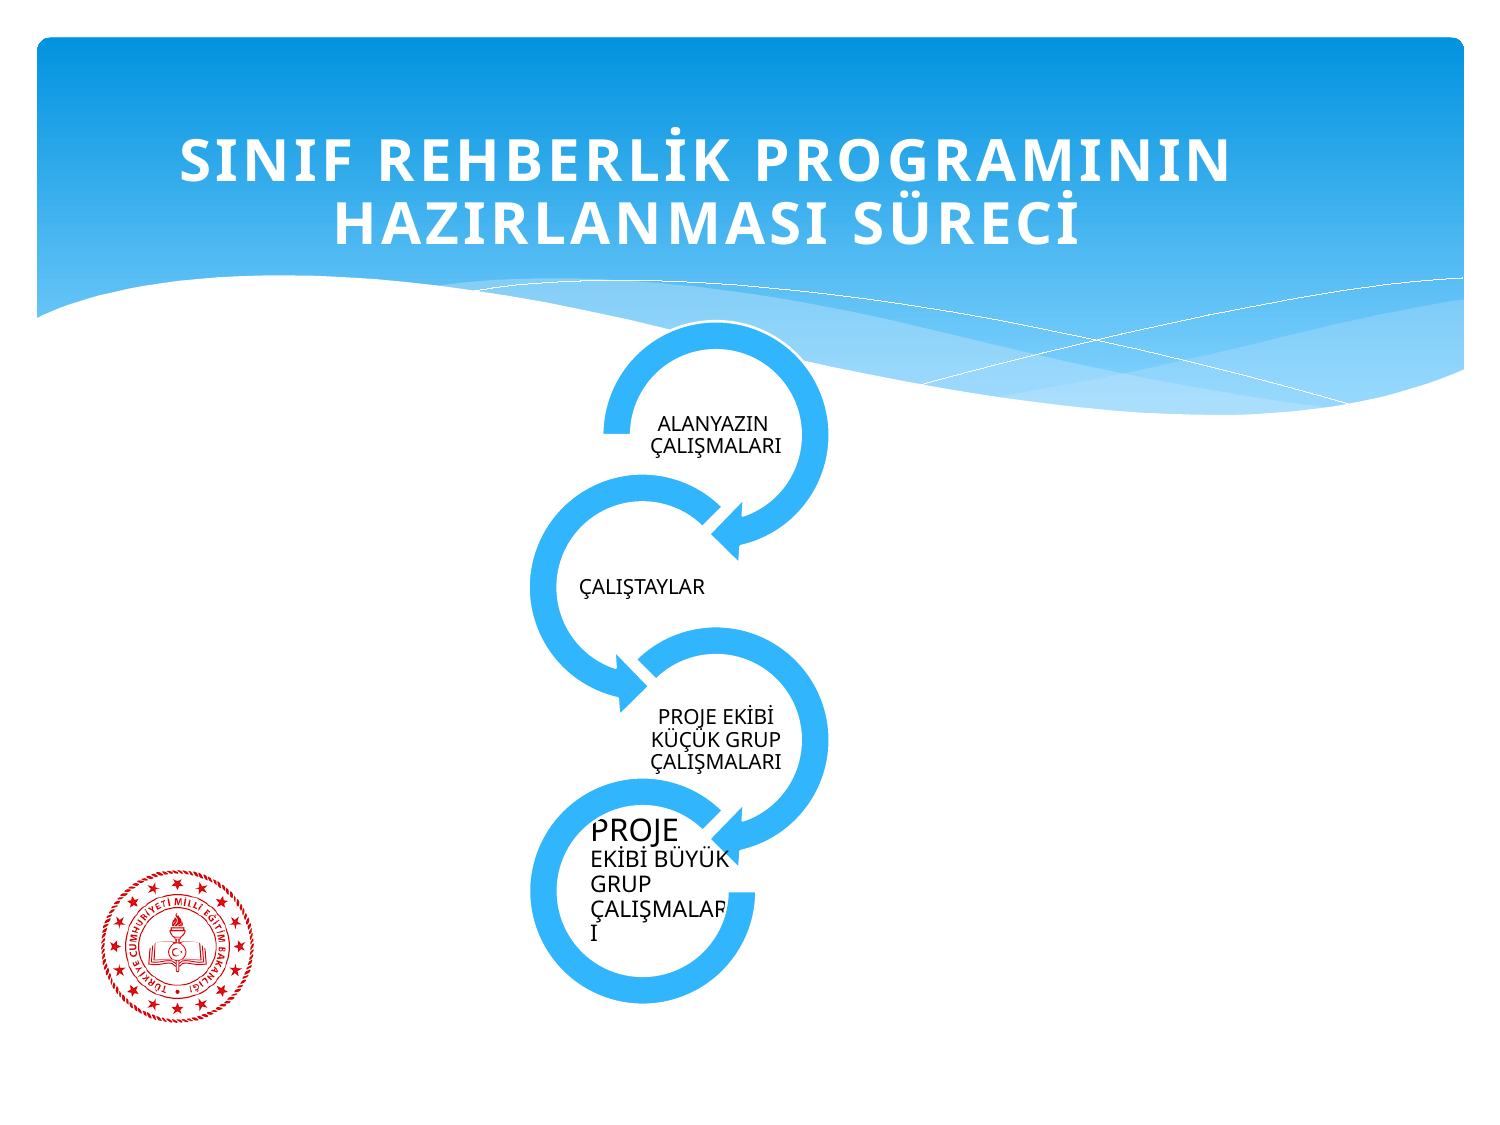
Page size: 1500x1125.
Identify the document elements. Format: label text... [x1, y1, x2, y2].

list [142, 302, 1377, 1006]
picture [76, 845, 278, 1047]
title SINIF REHBERLİK PROGRAMININ HAZIRLANMASI SÜRECİ [41, 42, 1377, 173]
